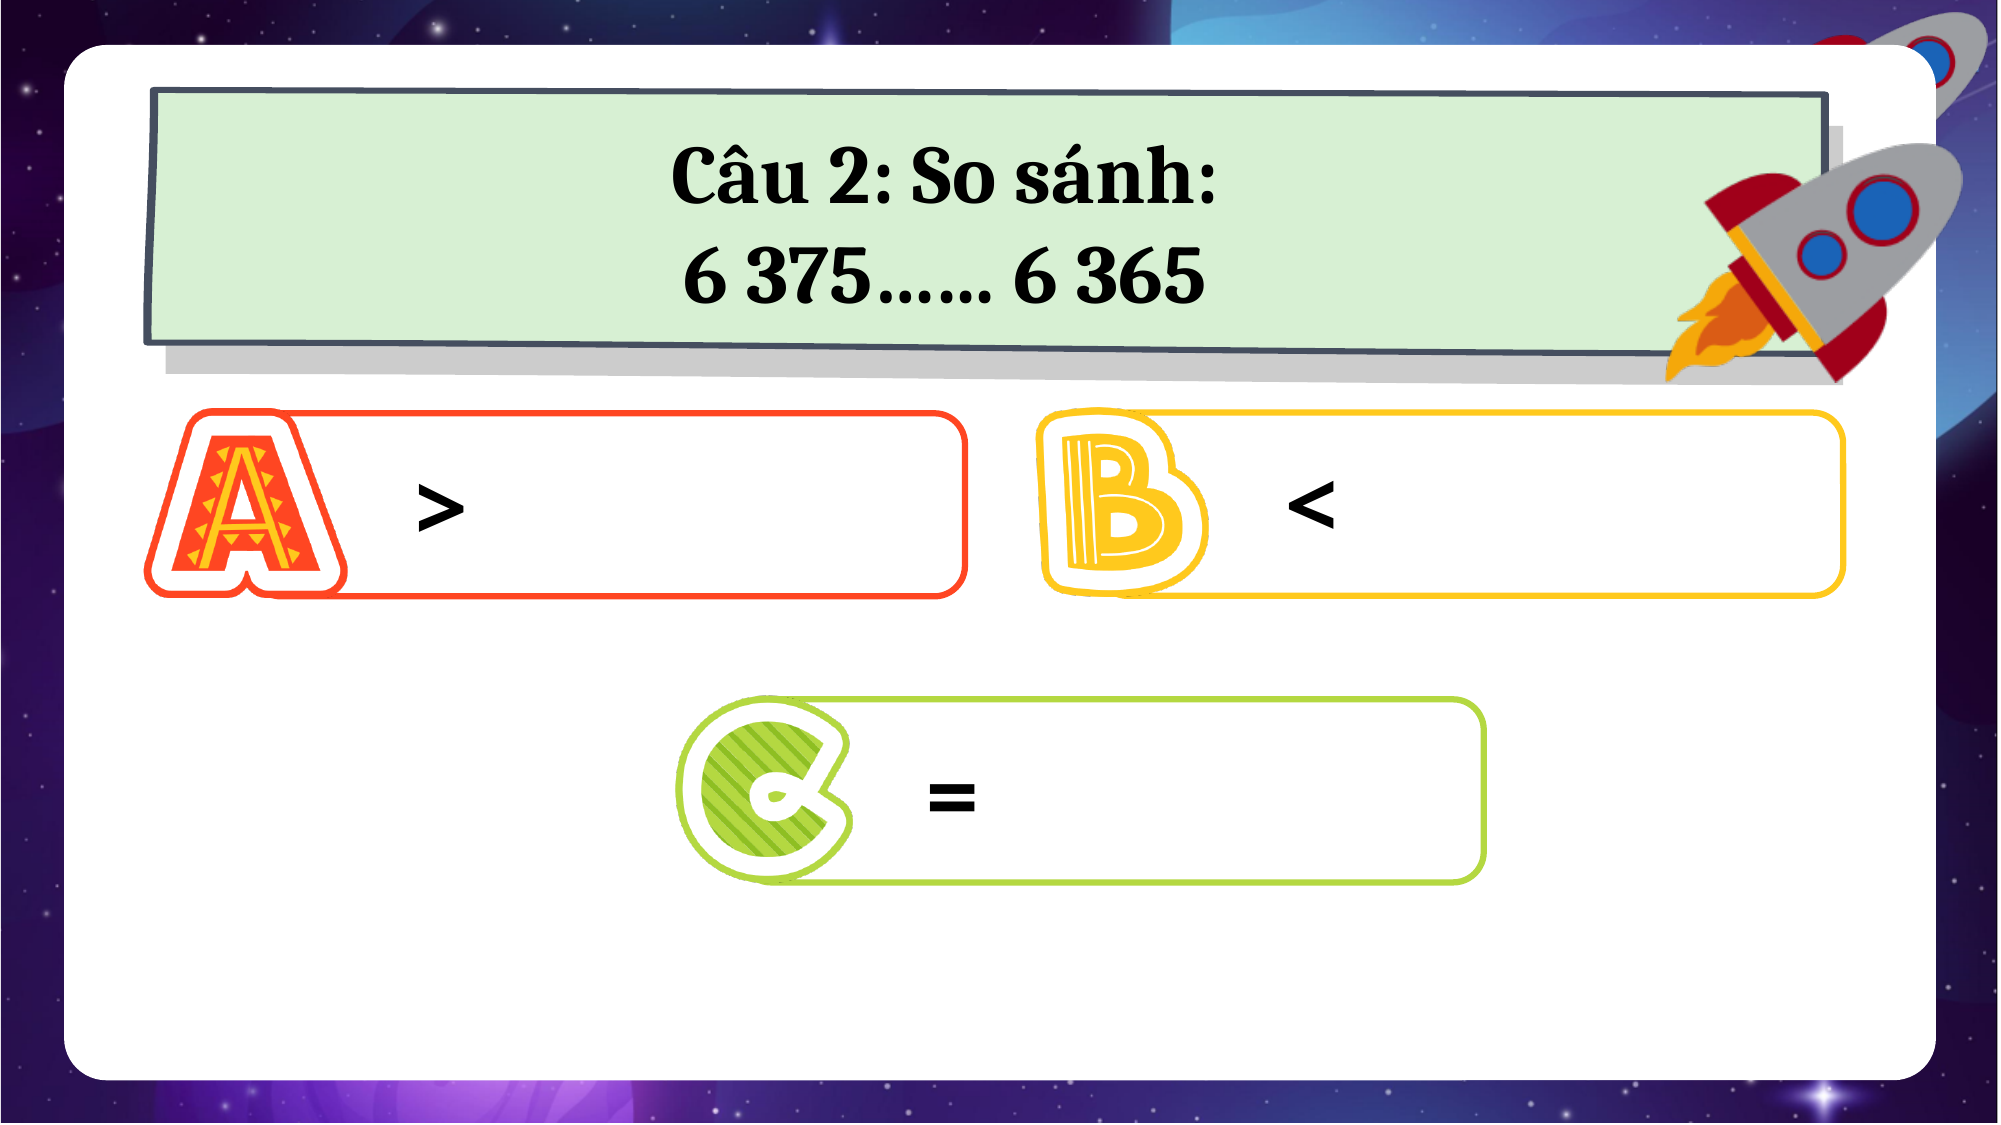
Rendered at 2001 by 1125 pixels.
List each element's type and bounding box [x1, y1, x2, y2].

picture [0, 0, 1998, 1123]
text_box [1034, 407, 1844, 597]
text_box [675, 694, 1484, 884]
text_box [143, 86, 1844, 386]
text_box [143, 408, 965, 598]
